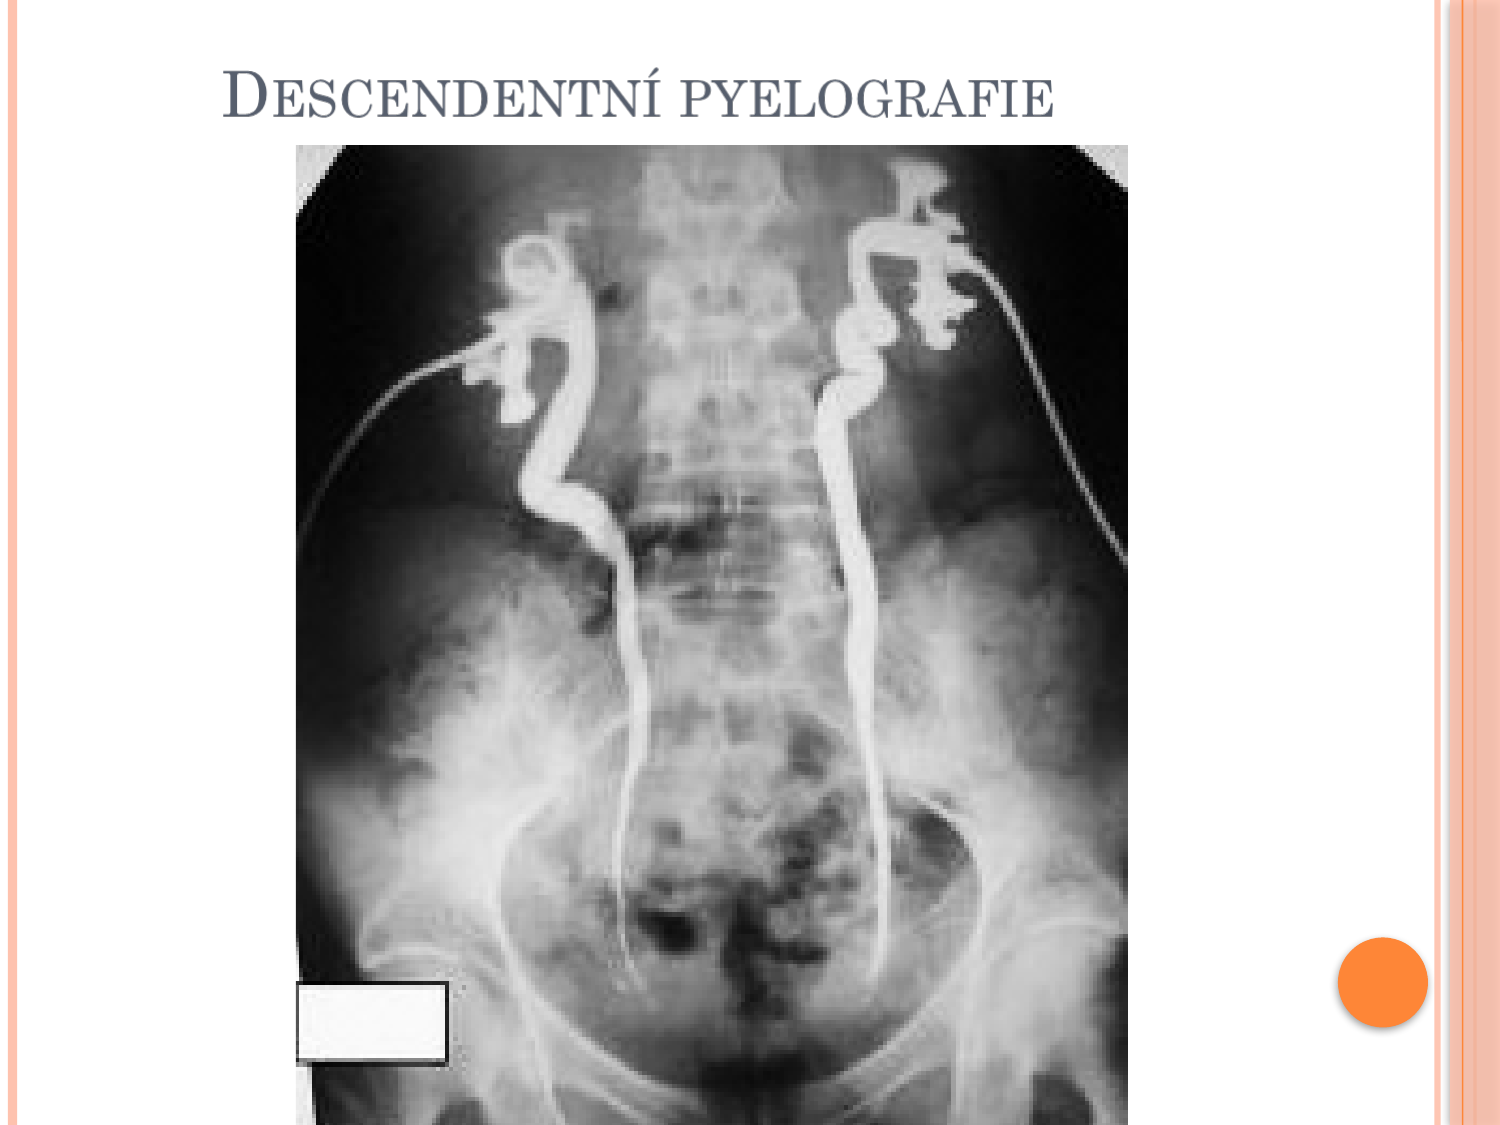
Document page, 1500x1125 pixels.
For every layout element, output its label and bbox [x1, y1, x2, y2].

picture [182, 34, 1129, 1125]
